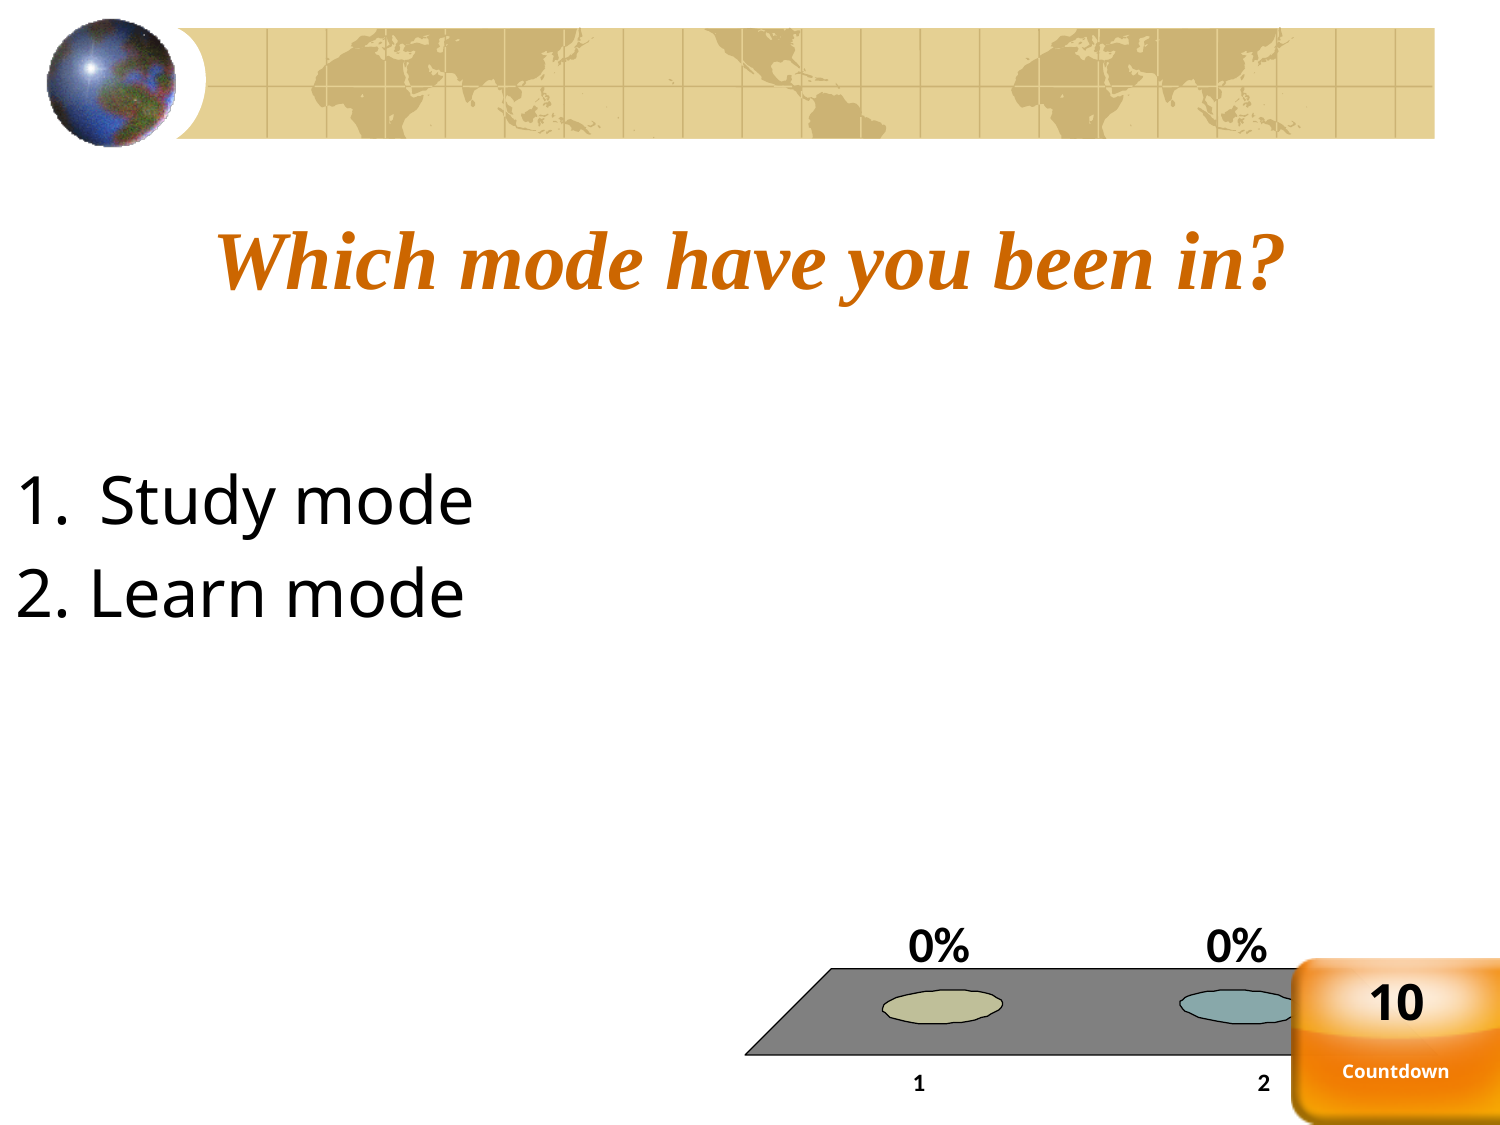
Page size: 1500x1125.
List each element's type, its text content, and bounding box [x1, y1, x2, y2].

picture [42, 14, 190, 151]
title Which mode have you been in? [0, 162, 1500, 351]
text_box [724, 299, 1476, 1125]
list Study mode 2. Learn mode [0, 449, 719, 938]
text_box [1291, 958, 1500, 1125]
